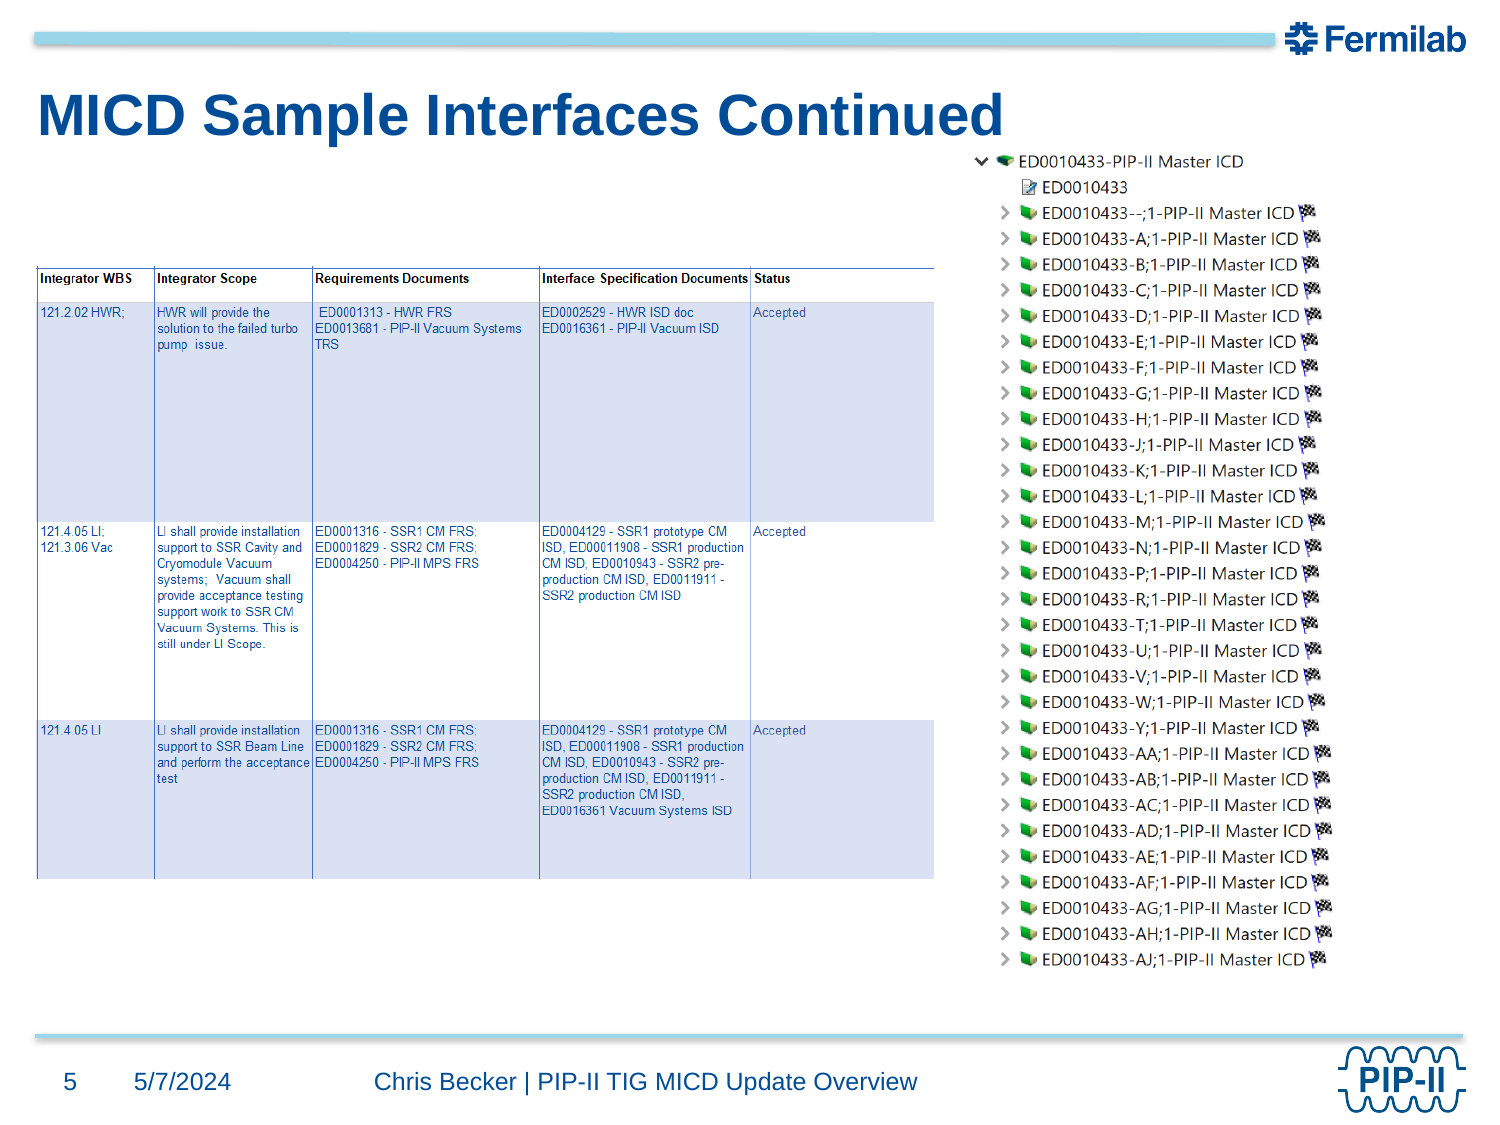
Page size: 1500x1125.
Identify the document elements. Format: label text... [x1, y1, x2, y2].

picture [944, 151, 1464, 974]
picture [1285, 22, 1466, 55]
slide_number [118, 1050, 345, 1111]
picture [1338, 1046, 1466, 1113]
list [36, 265, 934, 879]
slide_number 5 [36, 1050, 105, 1111]
title MICD Sample Interfaces Continued [37, 76, 1463, 147]
footer Chris Becker | PIP-II TIG MICD Update Overview [358, 1050, 987, 1111]
